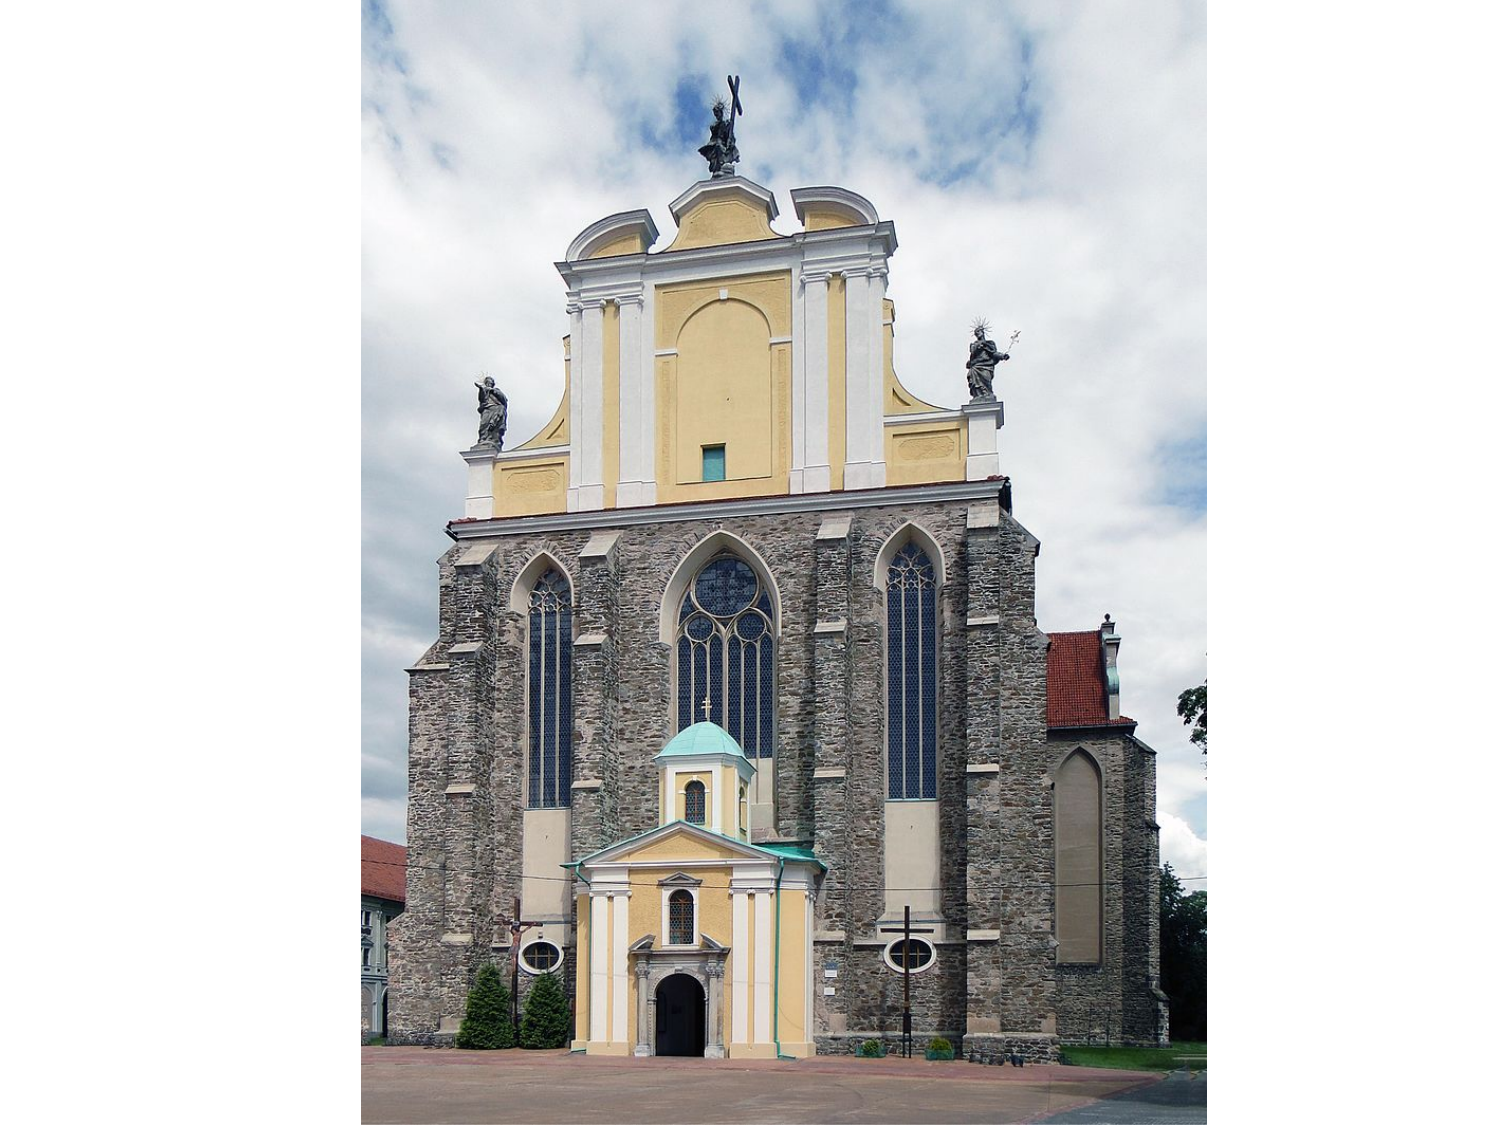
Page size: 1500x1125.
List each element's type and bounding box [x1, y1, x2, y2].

list [361, 0, 1208, 1125]
